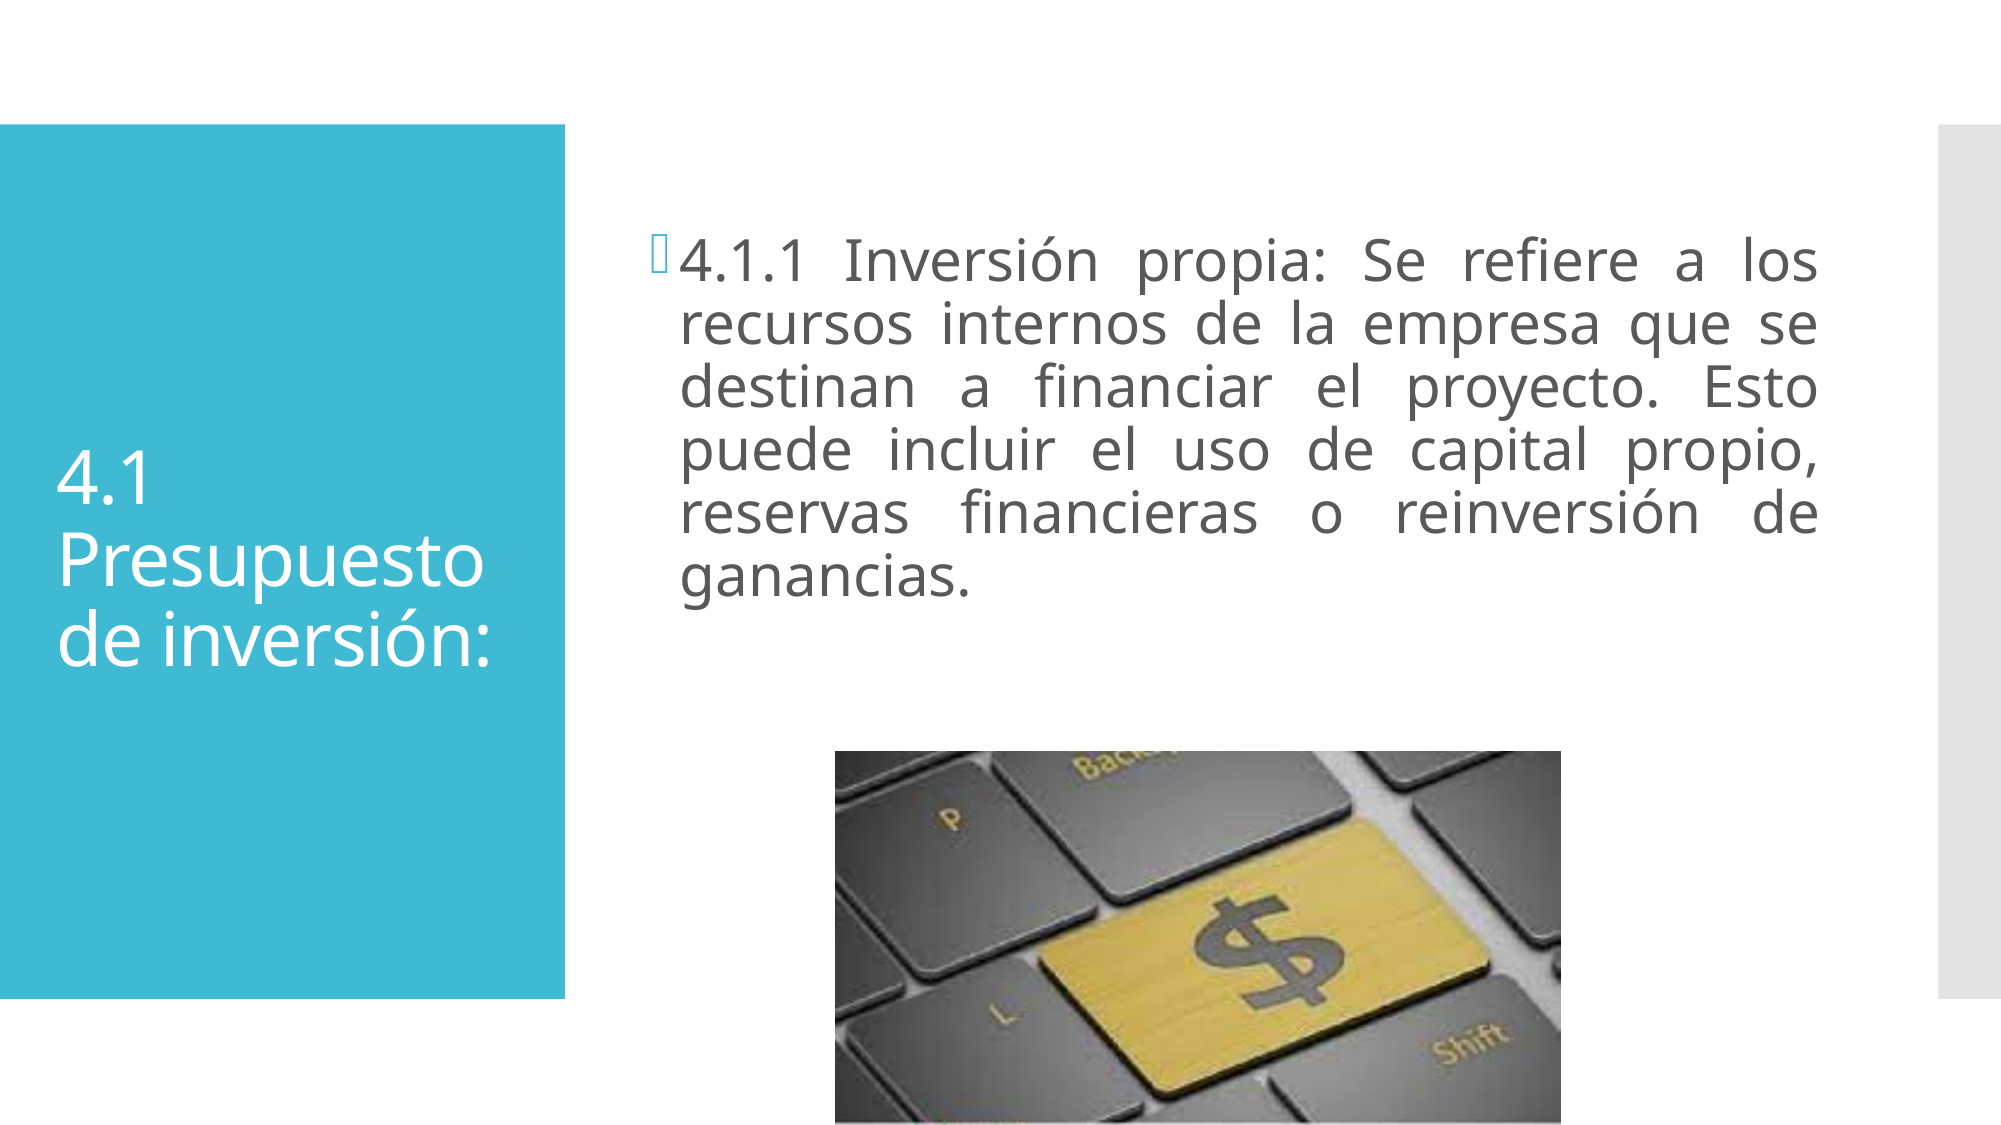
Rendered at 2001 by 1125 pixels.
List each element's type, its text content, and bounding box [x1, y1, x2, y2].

picture [835, 751, 1561, 1125]
title 4.1 Presupuesto de inversión: [41, 184, 525, 940]
list 4.1.1 Inversión propia: Se refiere a los recursos internos de la empresa que se destinan a financiar el proyecto. Esto puede incluir el uso de capital propio, reservas financieras o reinversión de ganancias. [634, 141, 1835, 699]
